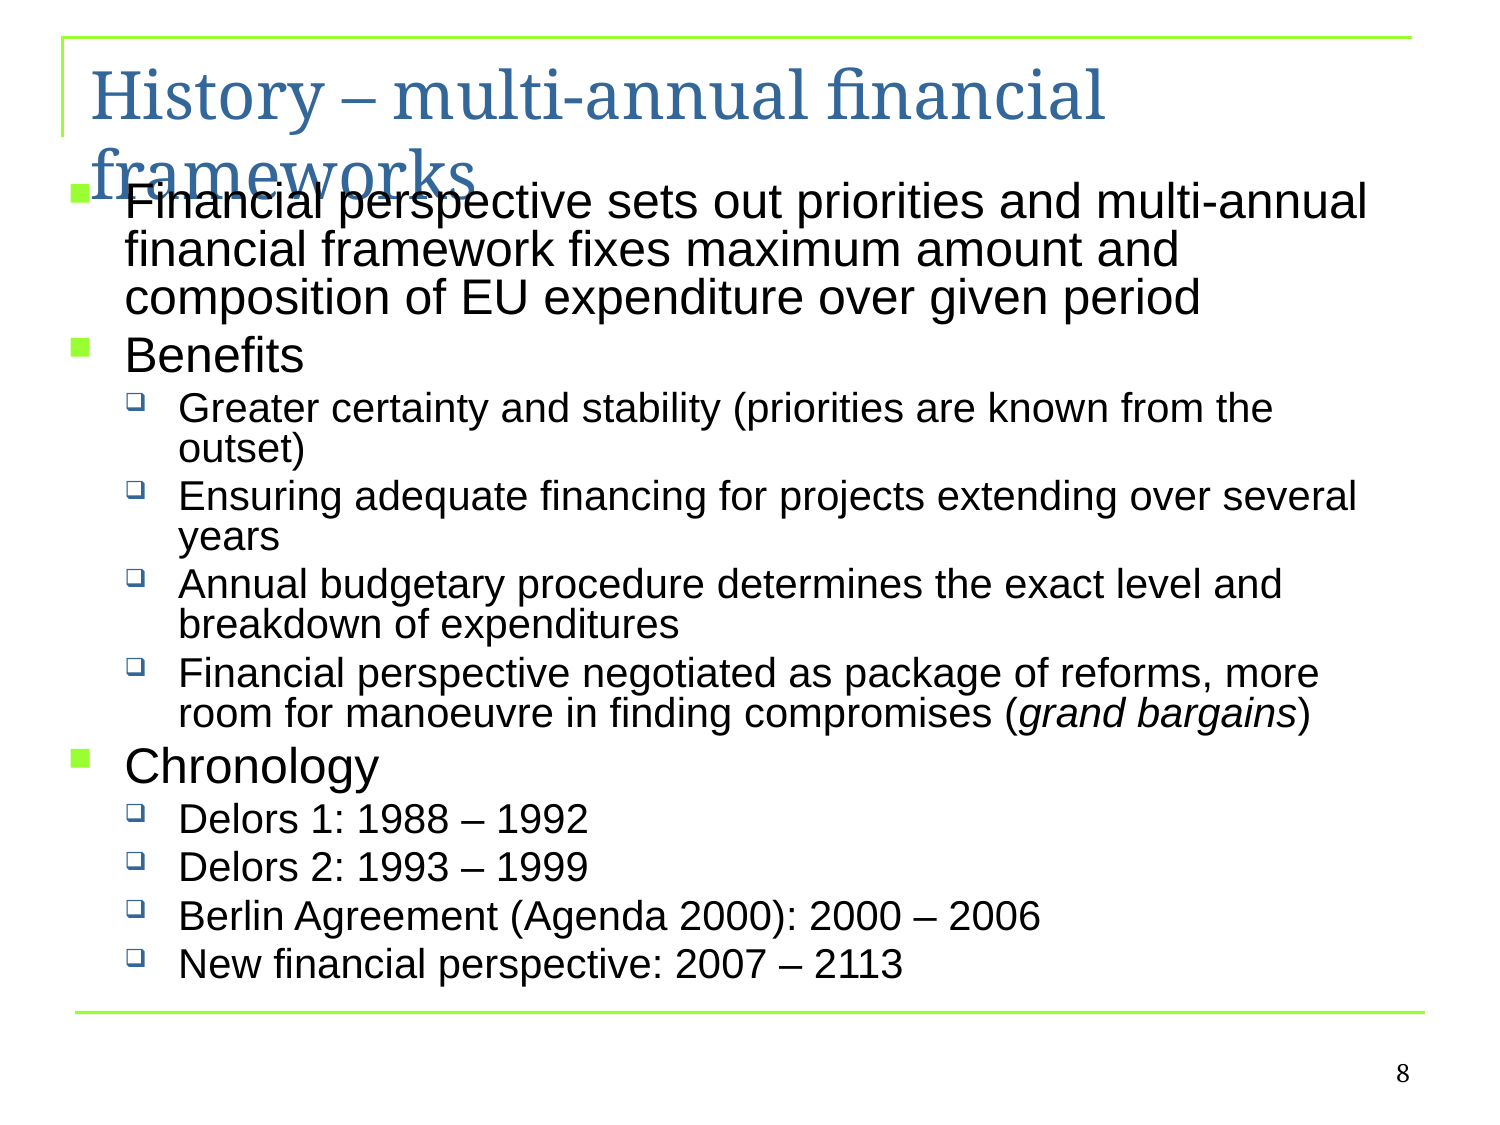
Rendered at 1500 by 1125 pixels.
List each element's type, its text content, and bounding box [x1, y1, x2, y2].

slide_number 8 [1074, 1023, 1426, 1100]
list Financial perspective sets out priorities and multi-annual financial framework fixes maximum amount and composition of EU expenditure over given period Benefits Greater certainty and stability (priorities are known from the outset) Ensuring adequate financing for projects extending over several years Annual budgetary procedure determines the exact level and breakdown of expenditures Financial perspective negotiated as package of reforms, more room for manoeuvre in finding compromises (grand bargains) Chronology Delors 1: 1988 – 1992 Delors 2: 1993 – 1999 Berlin Agreement (Agenda 2000): 2000 – 2006 New financial perspective: 2007 – 2113 [53, 172, 1404, 1035]
title History – multi-annual financial frameworks [75, 45, 1425, 161]
